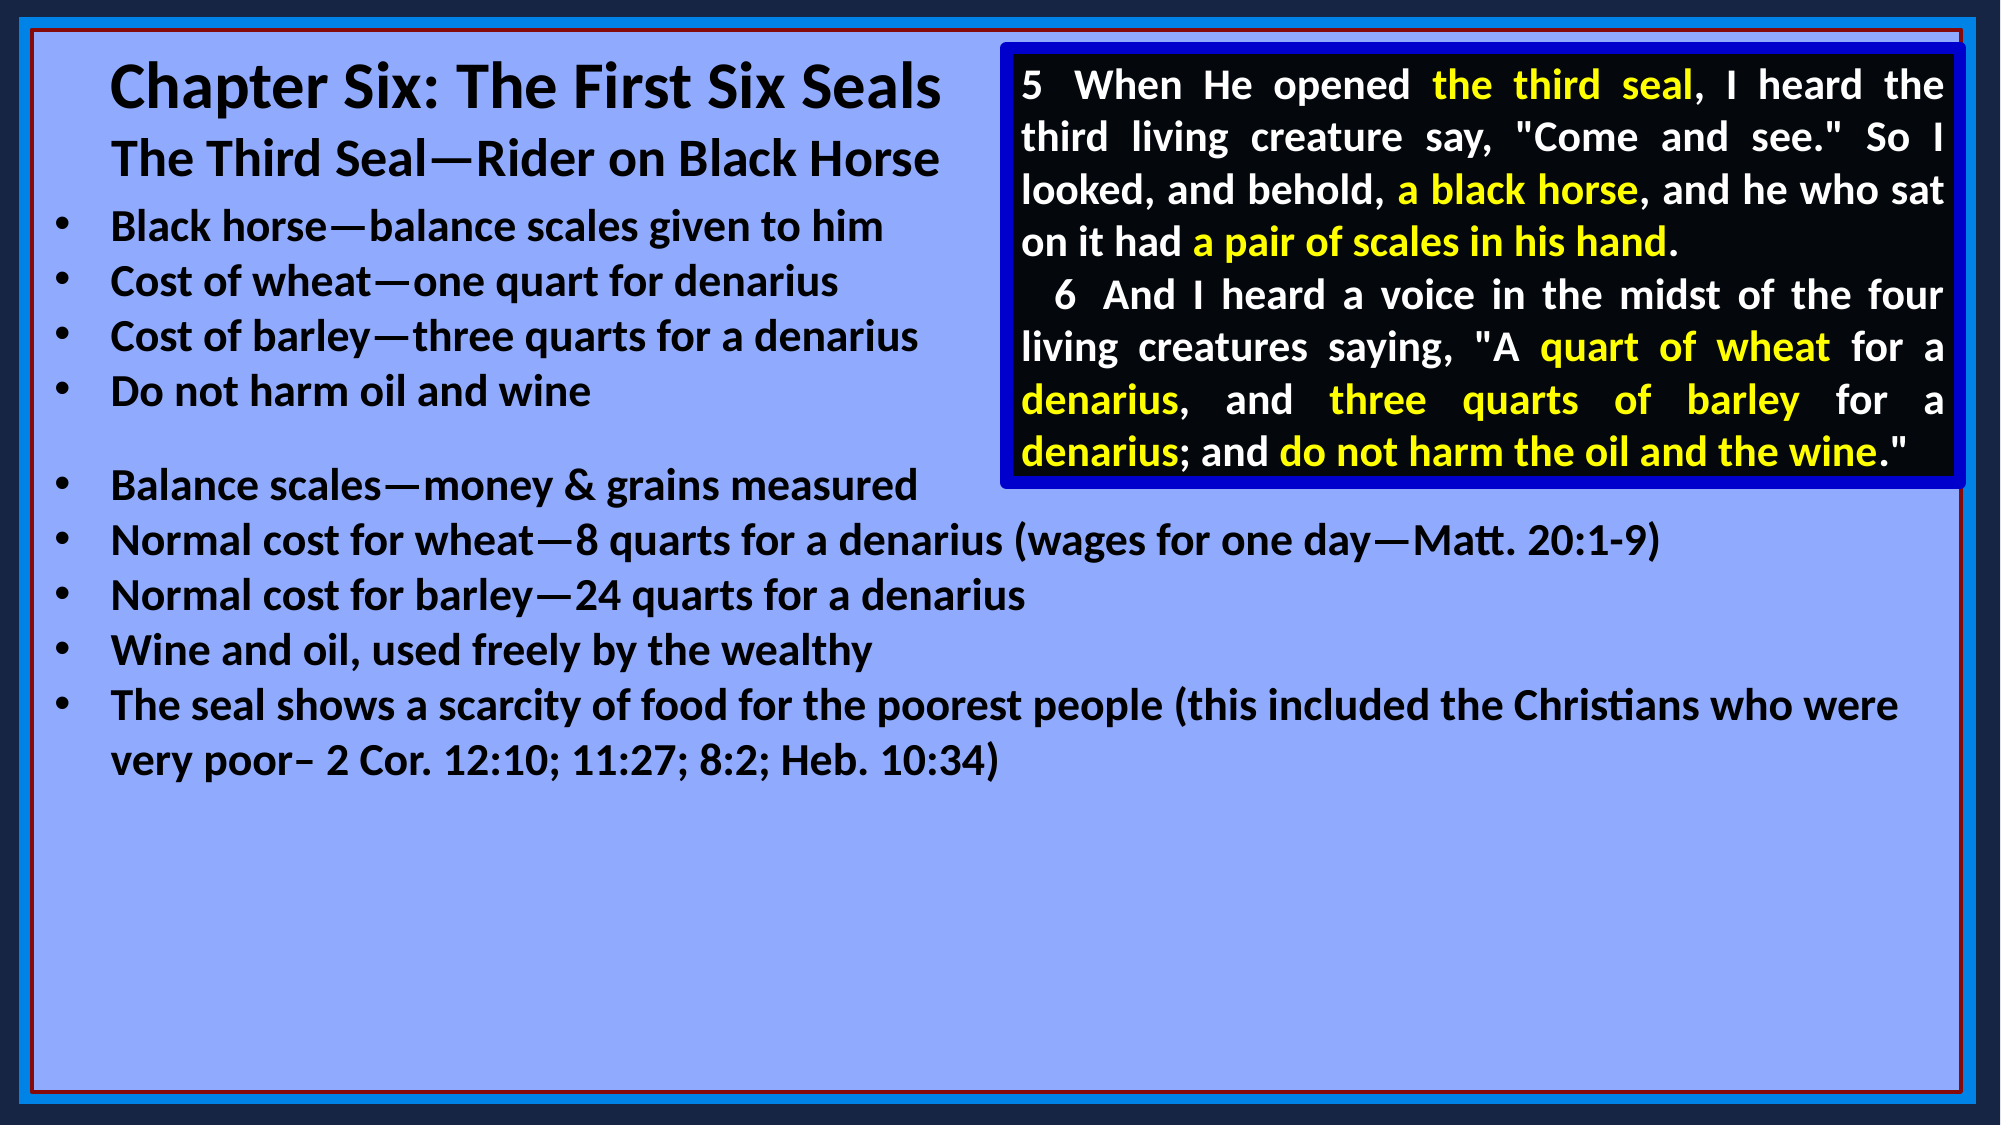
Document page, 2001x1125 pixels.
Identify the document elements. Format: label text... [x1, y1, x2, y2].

text_box Black horse—balance scales given to him Cost of wheat—one quart for denarius Cost of barley—three quarts for a denarius Do not harm oil and wine Balance scales—money & grains measured Normal cost for wheat—8 quarts for a denarius (wages for one day—Matt. 20:1-9) Normal cost for barley—24 quarts for a denarius Wine and oil, used freely by the wealthy The seal shows a scarcity of food for the poorest people (this included the Christians who were very poor– 2 Cor. 12:10; 11:27; 8:2; Heb. 10:34) [39, 187, 1960, 793]
text_box Chapter Six: The First Six Seals The Third Seal—Rider on Black Horse [59, 34, 994, 187]
text_box 5 When He opened the third seal, I heard the third living creature say, "Come and see." So I looked, and behold, a black horse, and he who sat on it had a pair of scales in his hand. 6 And I heard a voice in the midst of the four living creatures saying, "A quart of wheat for a denarius, and three quarts of barley for a denarius; and do not harm the oil and the wine." [1006, 48, 1960, 483]
